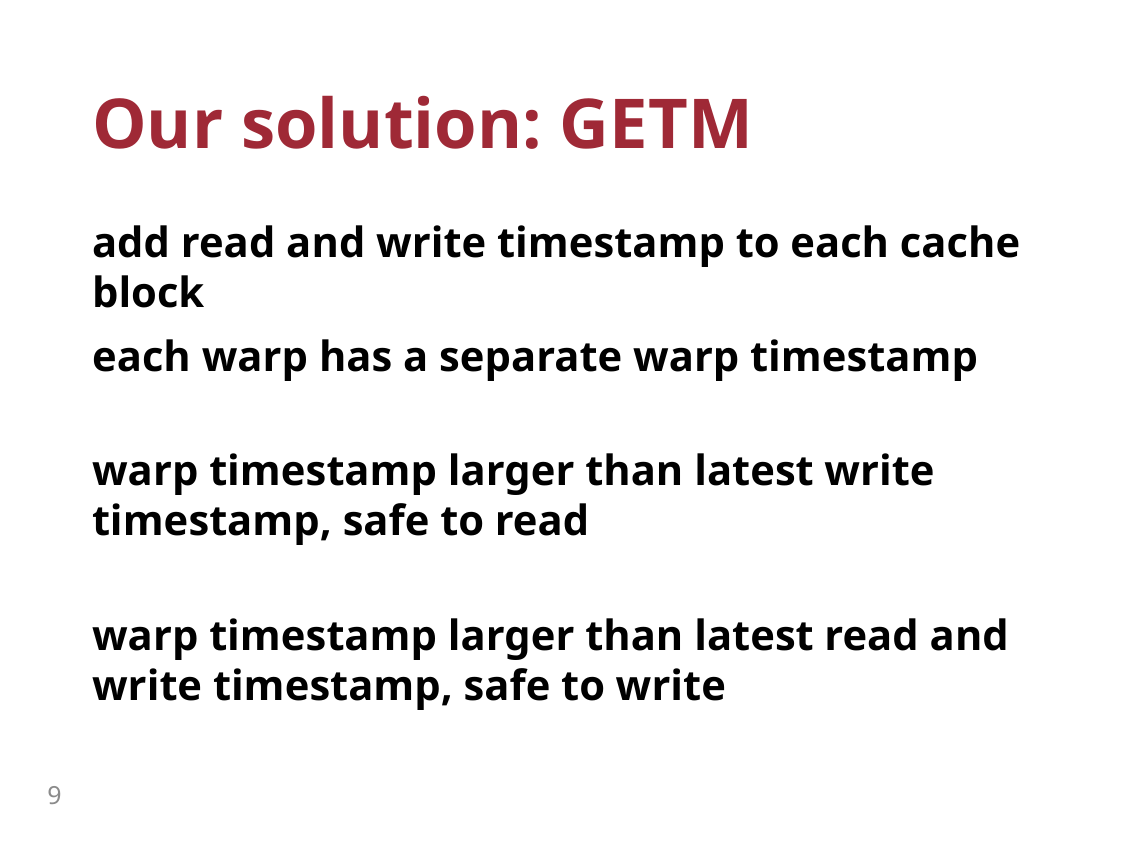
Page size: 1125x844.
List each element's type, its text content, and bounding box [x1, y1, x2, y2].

text_box warp timestamp larger than latest write timestamp, safe to read [77, 436, 1048, 552]
text_box warp timestamp larger than latest read and write timestamp, safe to write [77, 601, 1048, 716]
text_box each warp has a separate warp timestamp [77, 322, 1048, 388]
title Our solution: GETM [77, 44, 1048, 207]
text_box add read and write timestamp to each cache block [77, 207, 1048, 322]
